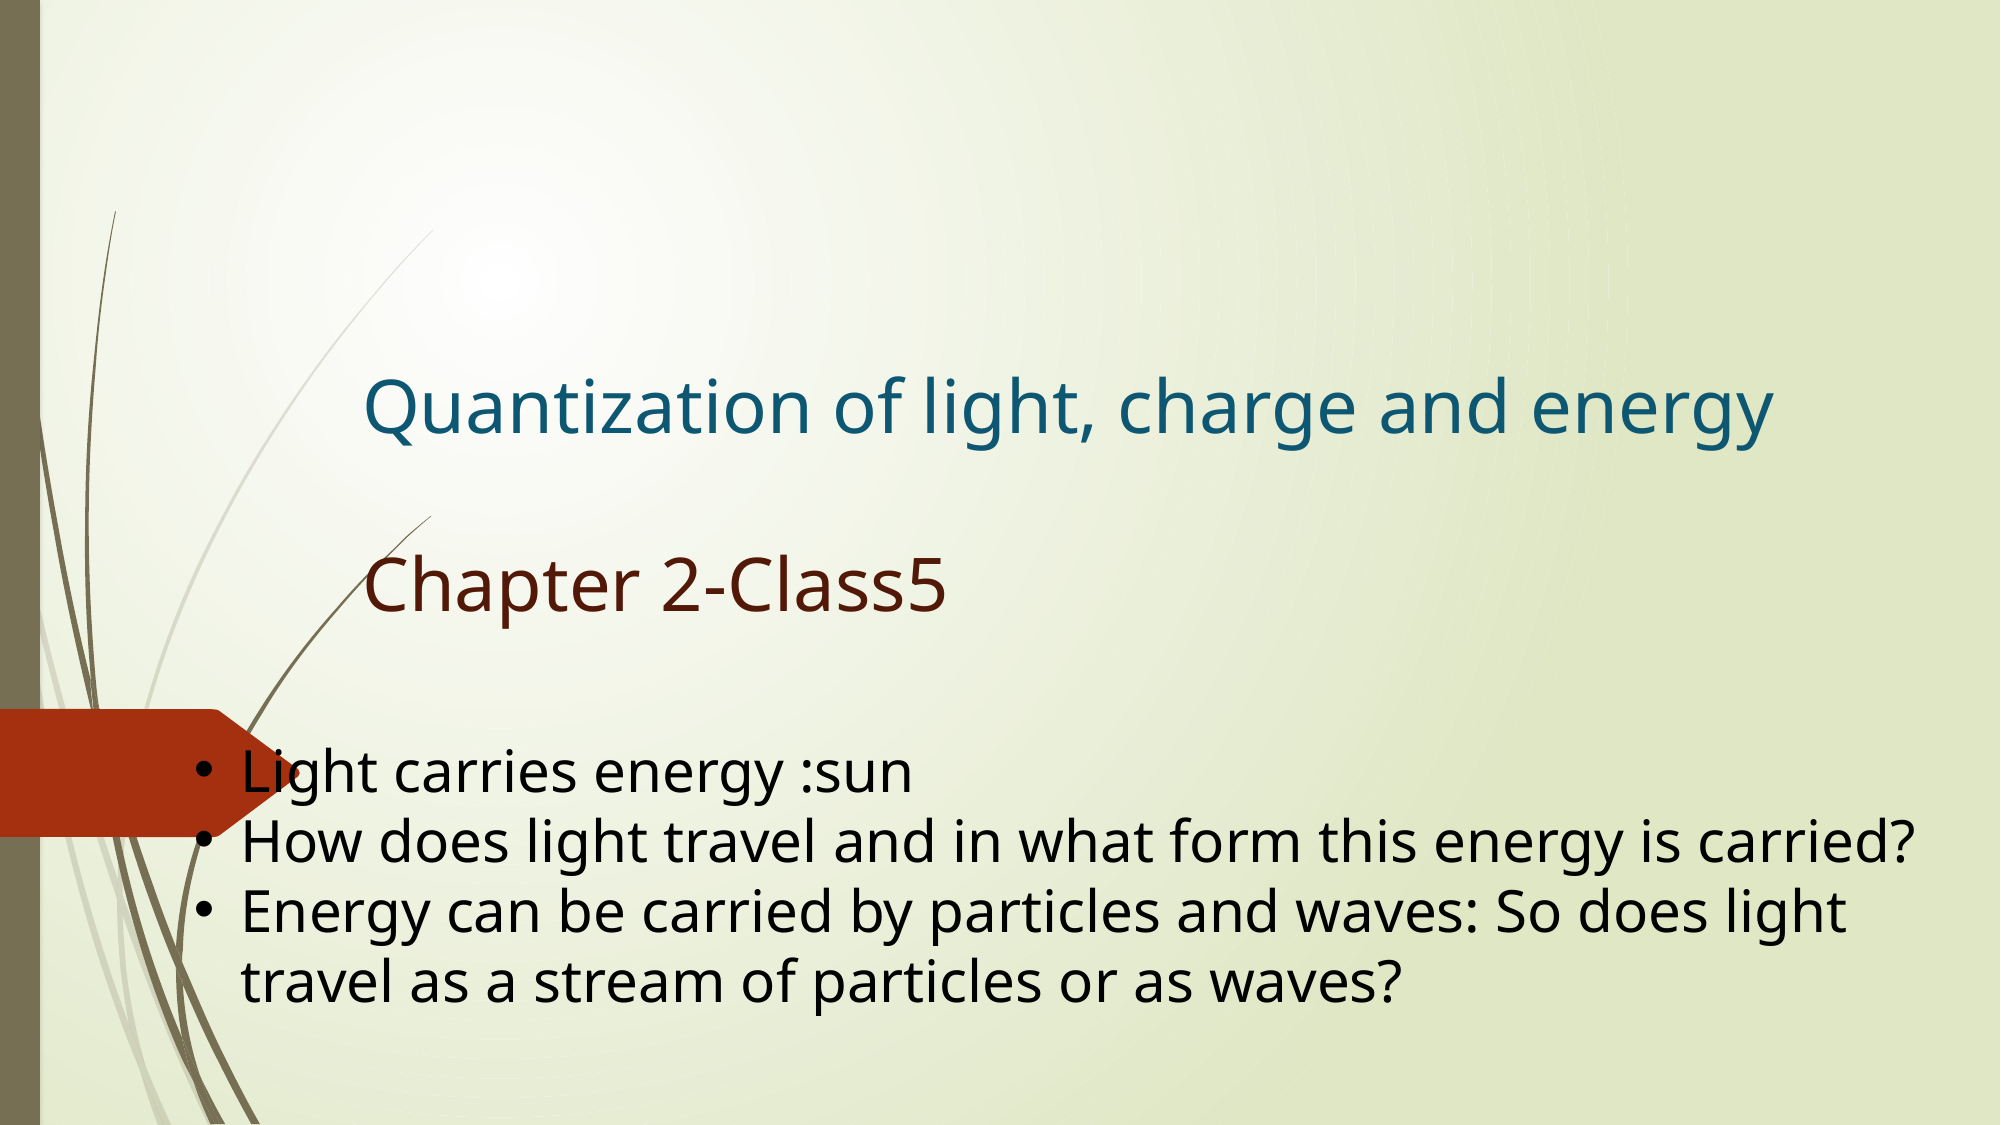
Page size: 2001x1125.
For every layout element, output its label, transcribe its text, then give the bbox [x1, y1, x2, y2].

text_box Light carries energy :sun How does light travel and in what form this energy is carried? Energy can be carried by particles and waves: So does light travel as a stream of particles or as waves? [178, 726, 1959, 1022]
title Quantization of light, charge and energy Chapter 2-Class5 [347, 262, 1791, 634]
